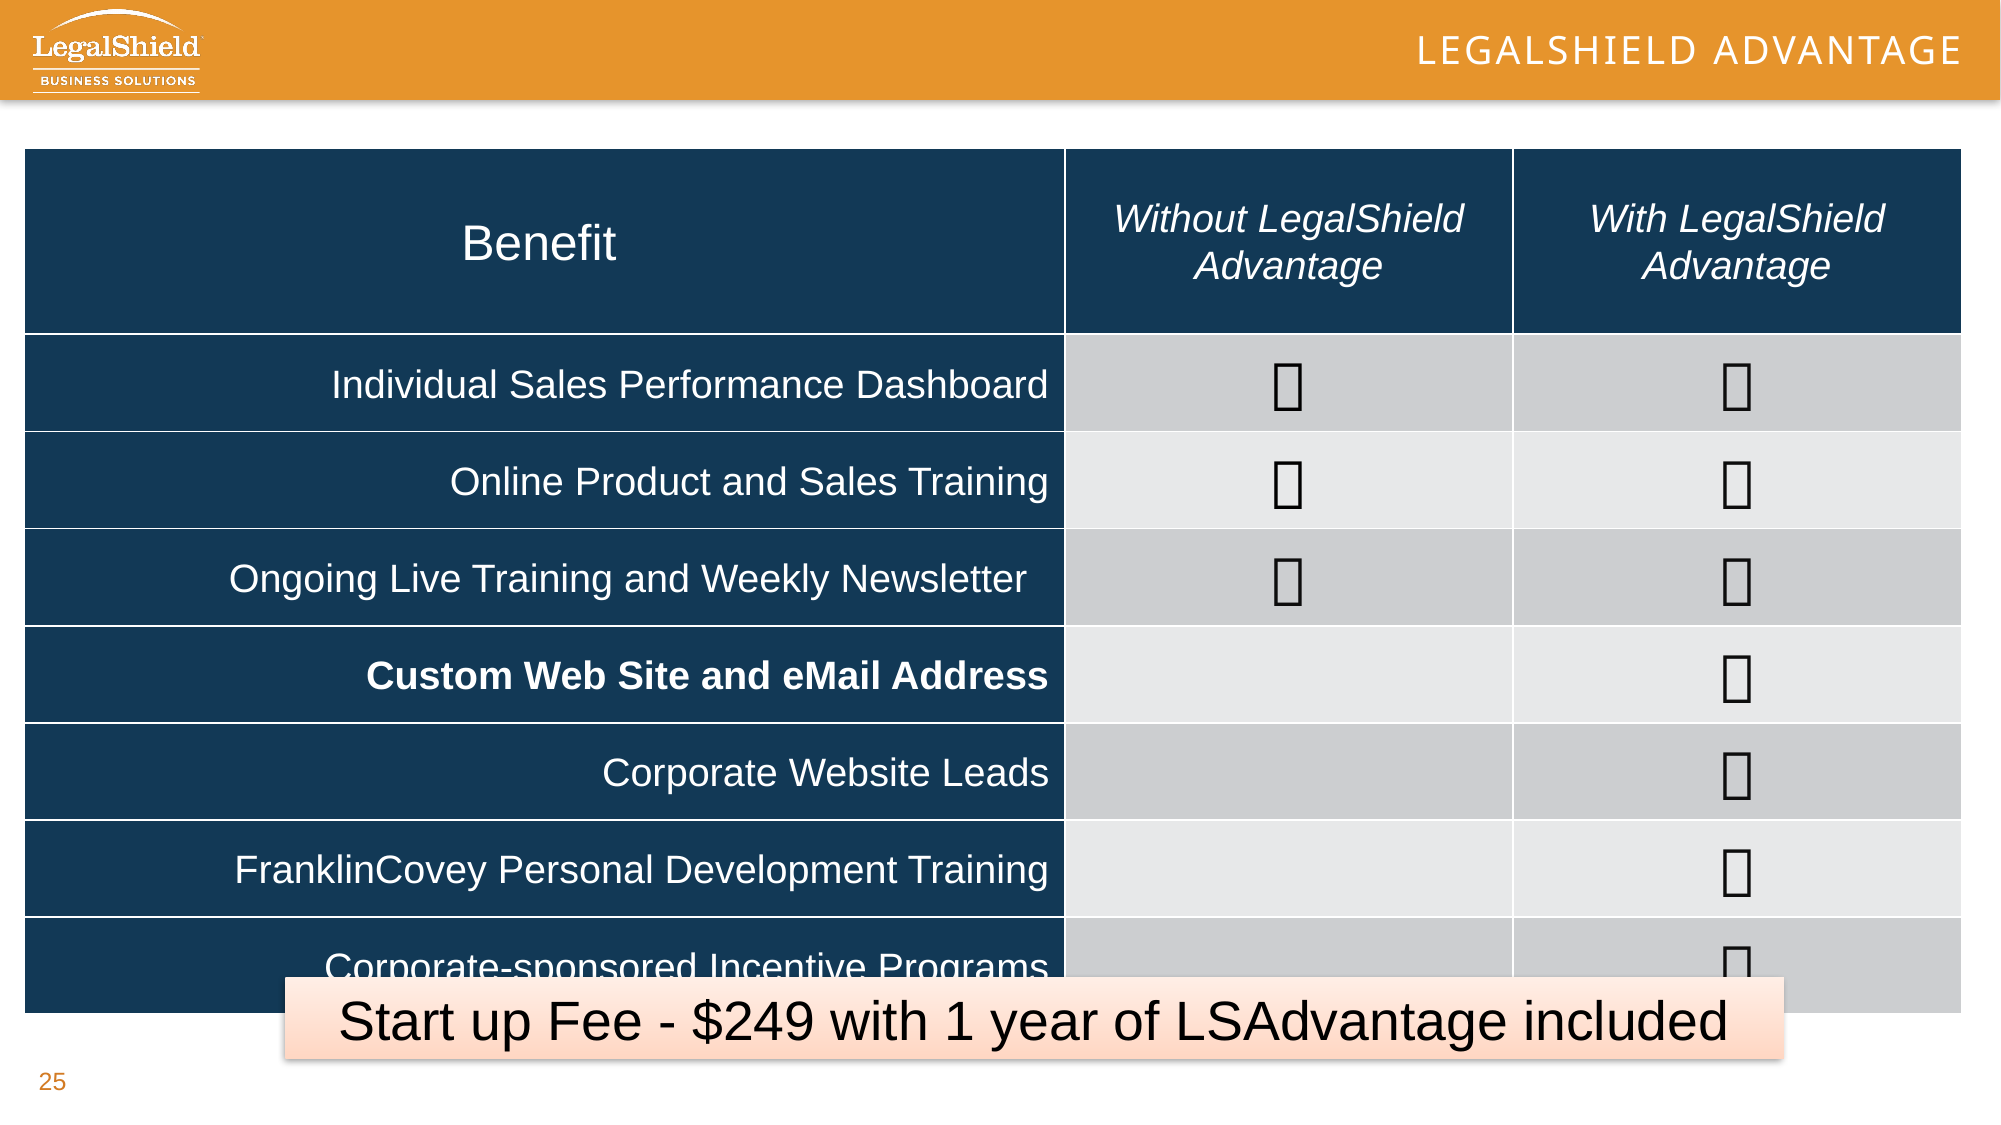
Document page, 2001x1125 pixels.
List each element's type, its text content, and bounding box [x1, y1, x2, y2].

table_cell Individual Sales Performance Dashboard [25, 335, 1064, 431]
table_cell  [1066, 529, 1512, 625]
table_cell  [1514, 335, 1961, 431]
table_cell Custom Web Site and eMail Address [25, 627, 1064, 722]
table_cell  [1514, 627, 1961, 722]
table_cell [1066, 821, 1512, 916]
table_cell [1066, 724, 1512, 819]
table_header Benefit [25, 149, 1064, 333]
table_header With LegalShield Advantage [1514, 149, 1961, 333]
table_cell  [1514, 529, 1961, 625]
table_cell  [1066, 432, 1512, 528]
text_box LegalShield Advantage [496, 17, 1962, 87]
text_box Start up Fee - $249 with 1 year of LSAdvantage included [285, 977, 1785, 1060]
table_cell [1066, 627, 1512, 722]
table_cell Corporate-sponsored Incentive Programs [25, 918, 1064, 1013]
table_cell  [1514, 821, 1961, 916]
table_cell Corporate Website Leads [25, 724, 1064, 819]
table_header Without LegalShield Advantage [1066, 149, 1512, 333]
table_cell  [1514, 432, 1961, 528]
table_cell  [1066, 335, 1512, 431]
table_cell [1066, 918, 1512, 975]
table_cell  [1514, 724, 1961, 819]
picture [33, 9, 204, 93]
table_cell FranklinCovey Personal Development Training [25, 821, 1064, 916]
table_cell Online Product and Sales Training [25, 432, 1064, 528]
table_cell  [1514, 918, 1961, 1013]
table_cell Ongoing Live Training and Weekly Newsletter [25, 529, 1064, 625]
